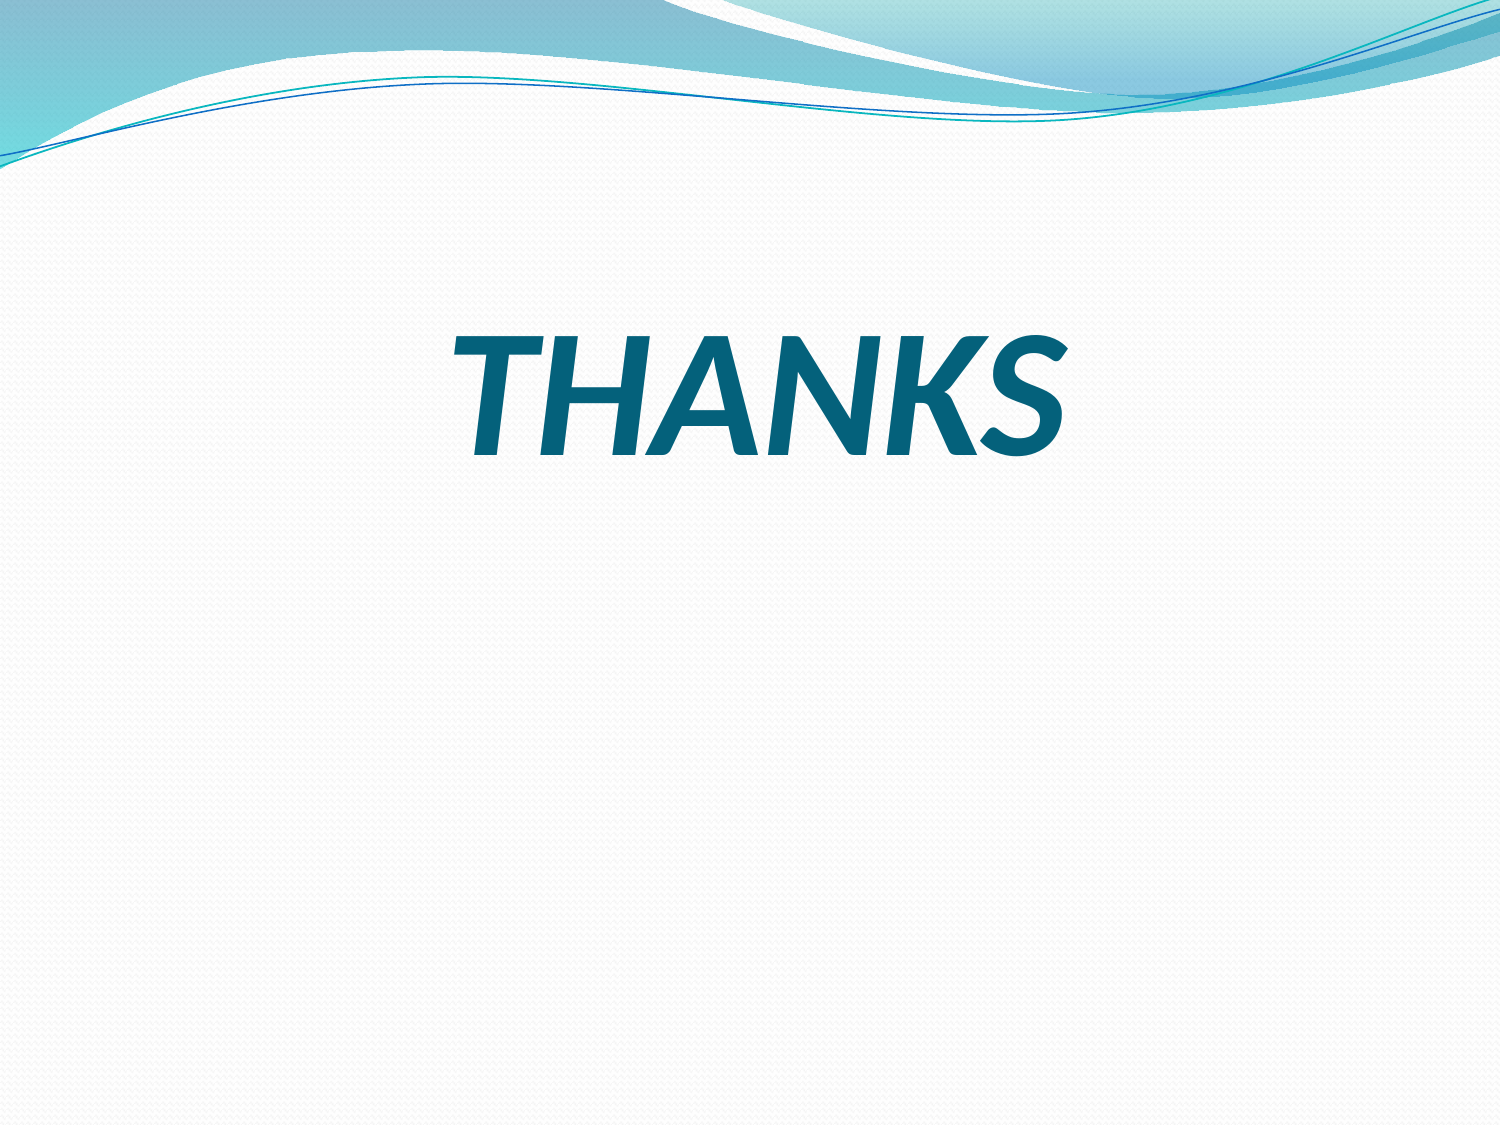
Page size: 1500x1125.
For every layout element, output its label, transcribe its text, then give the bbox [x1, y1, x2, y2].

title THANKS [75, 257, 1438, 493]
